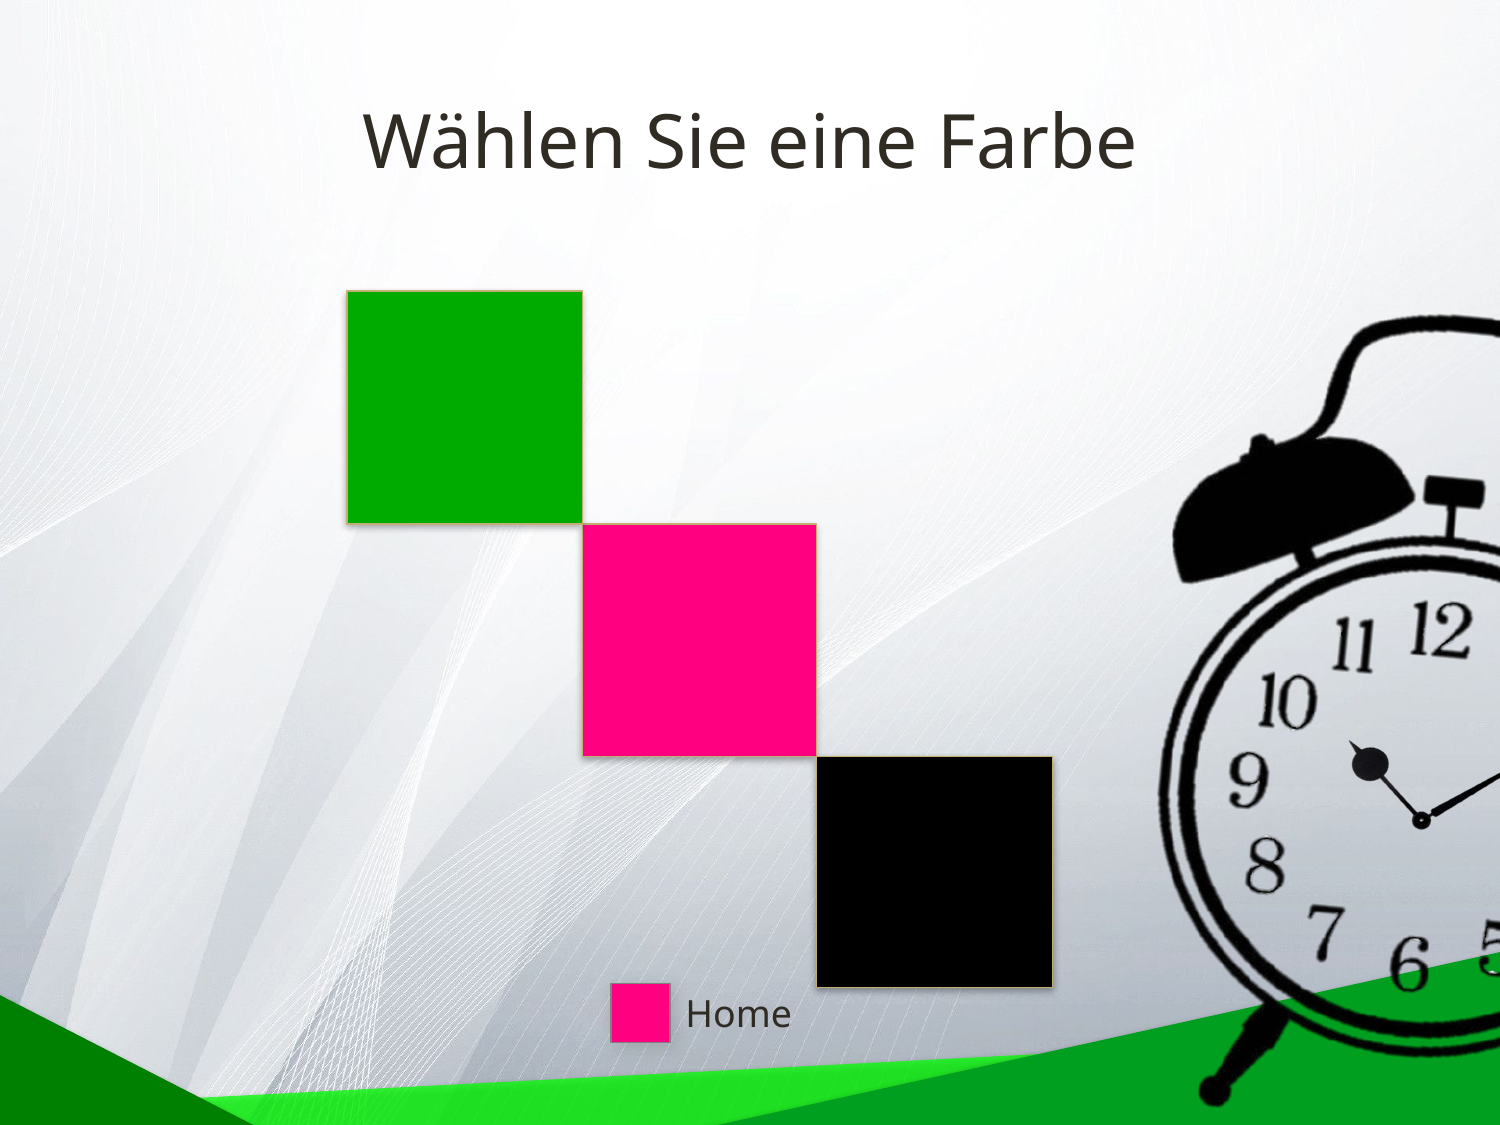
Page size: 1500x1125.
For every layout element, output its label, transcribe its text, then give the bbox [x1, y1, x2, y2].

text_box [816, 756, 1053, 988]
text_box [346, 290, 583, 525]
picture [0, 0, 1500, 1125]
title Wählen Sie eine Farbe [75, 45, 1425, 233]
text_box [582, 523, 817, 757]
